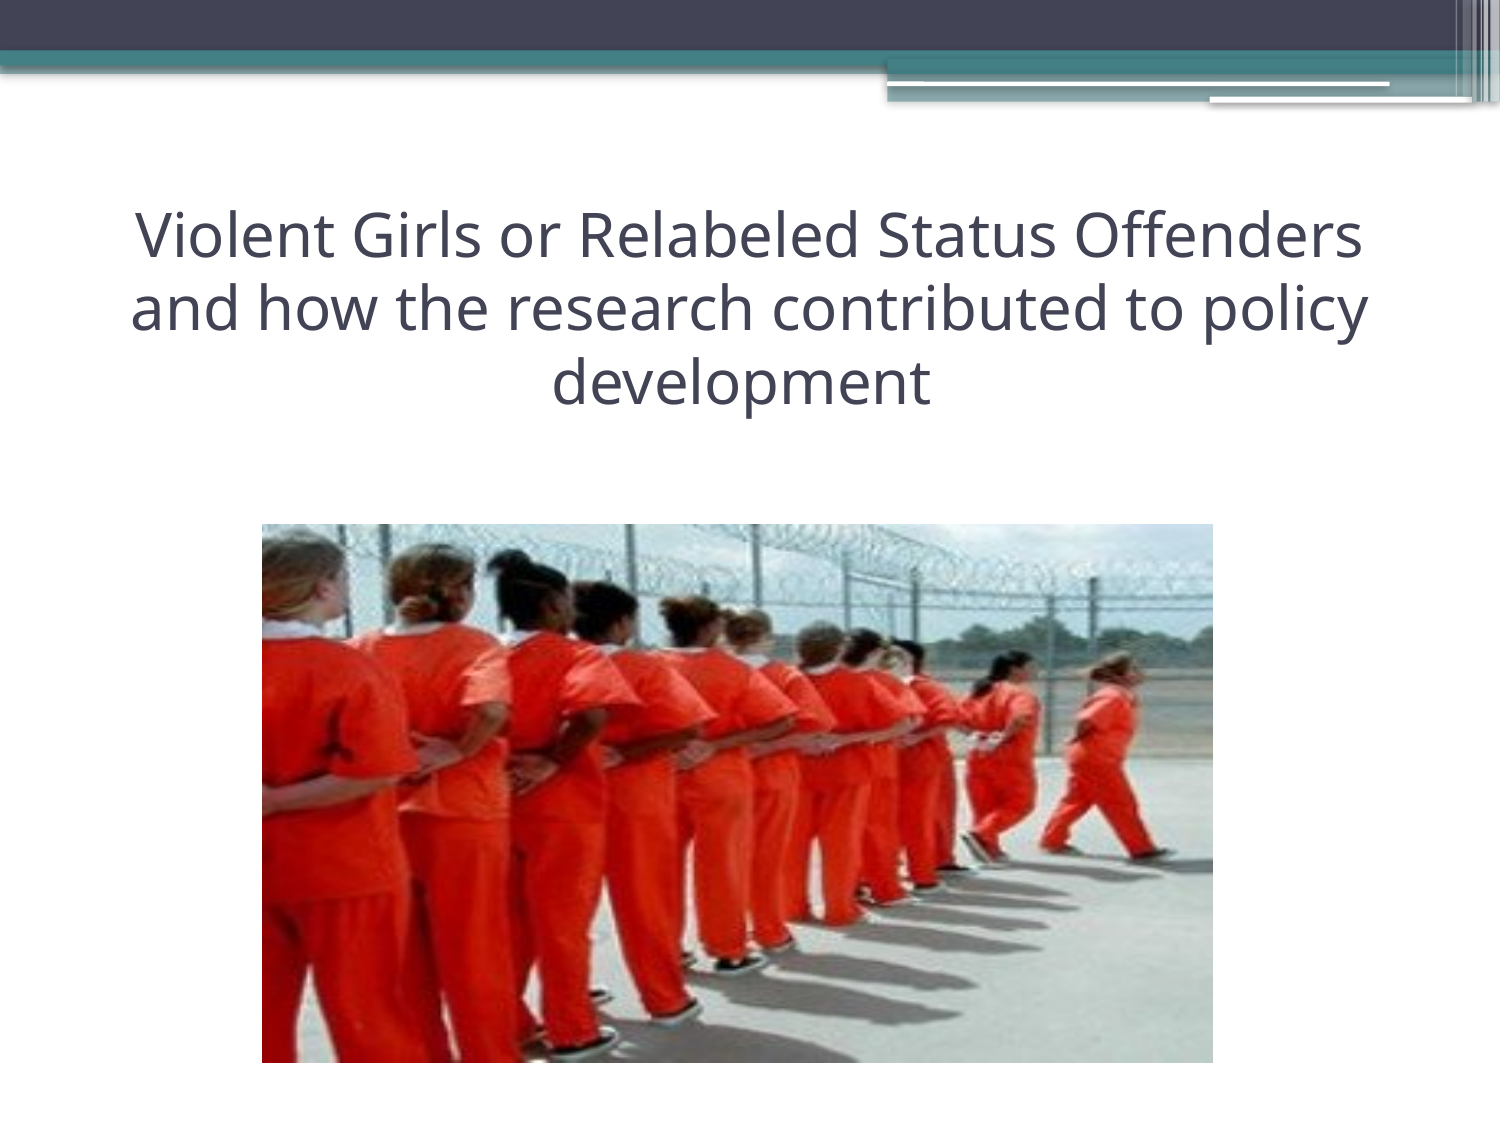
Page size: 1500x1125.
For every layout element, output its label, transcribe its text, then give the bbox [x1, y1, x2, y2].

title Violent Girls or Relabeled Status Offenders and how the research contributed to policy development [75, 187, 1425, 425]
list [262, 524, 1213, 1063]
